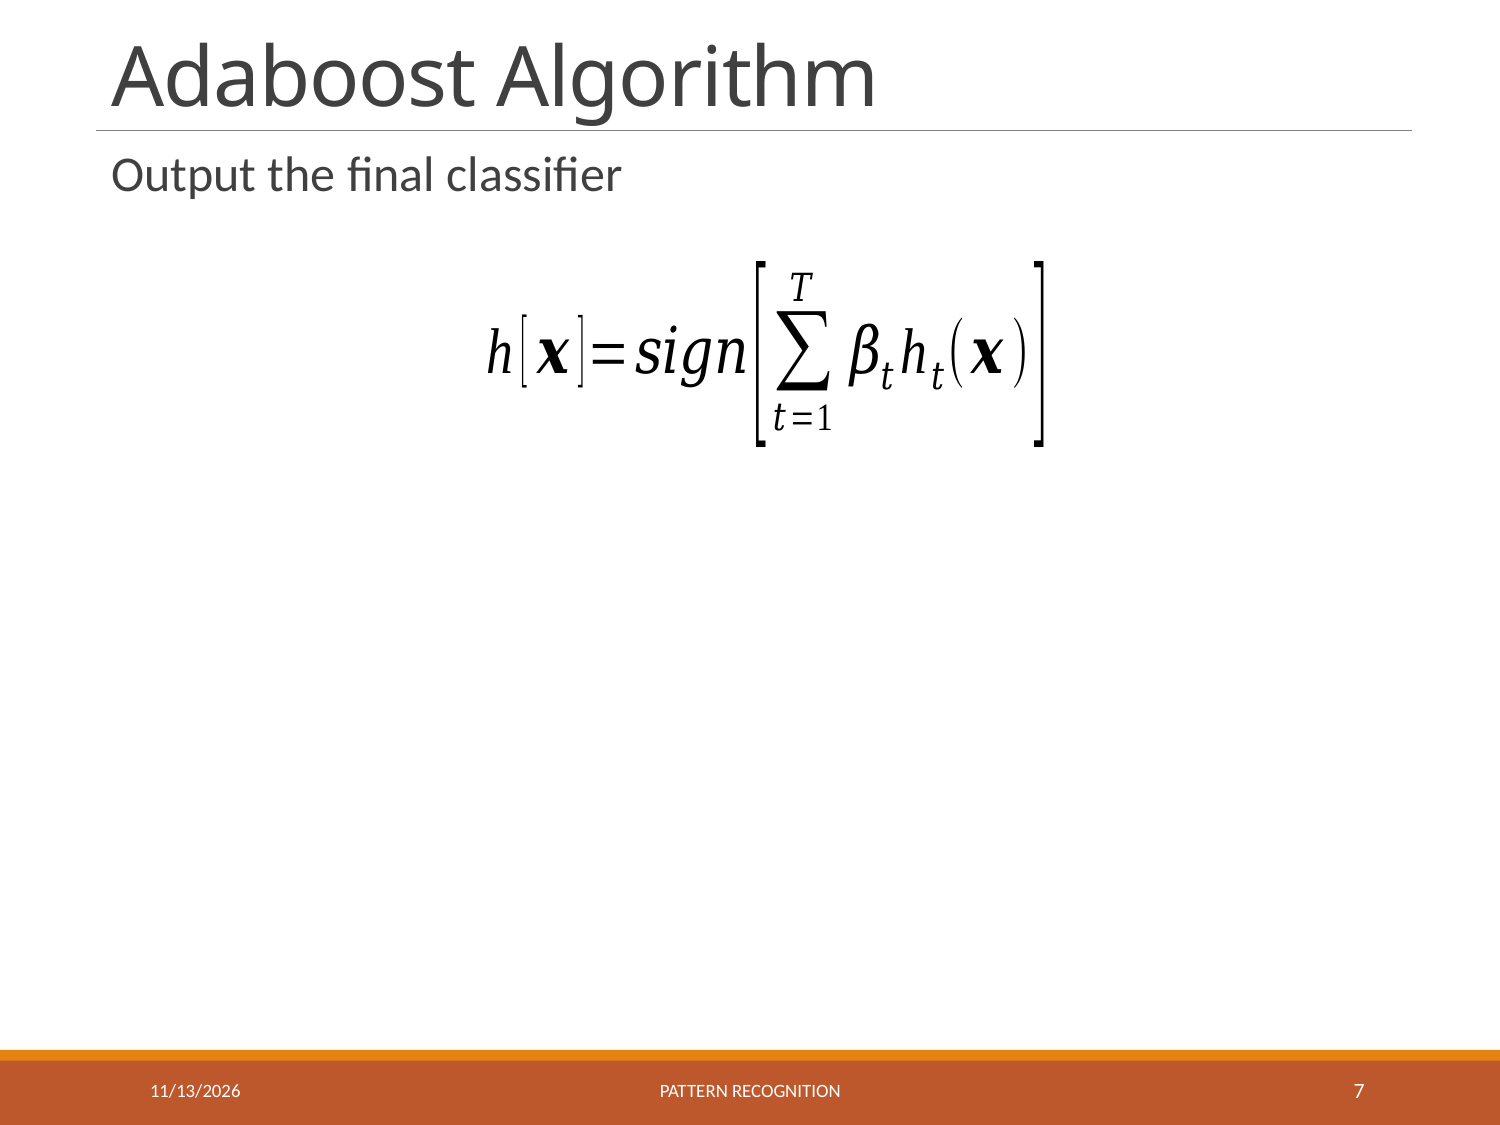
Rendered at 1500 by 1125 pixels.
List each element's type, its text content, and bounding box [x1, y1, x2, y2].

slide_number 7 [1218, 1059, 1380, 1120]
list Output the final classifier [96, 140, 1413, 1034]
footer Pattern recognition [453, 1059, 1047, 1120]
title Adaboost Algorithm [96, 19, 1413, 131]
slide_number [135, 1059, 440, 1120]
